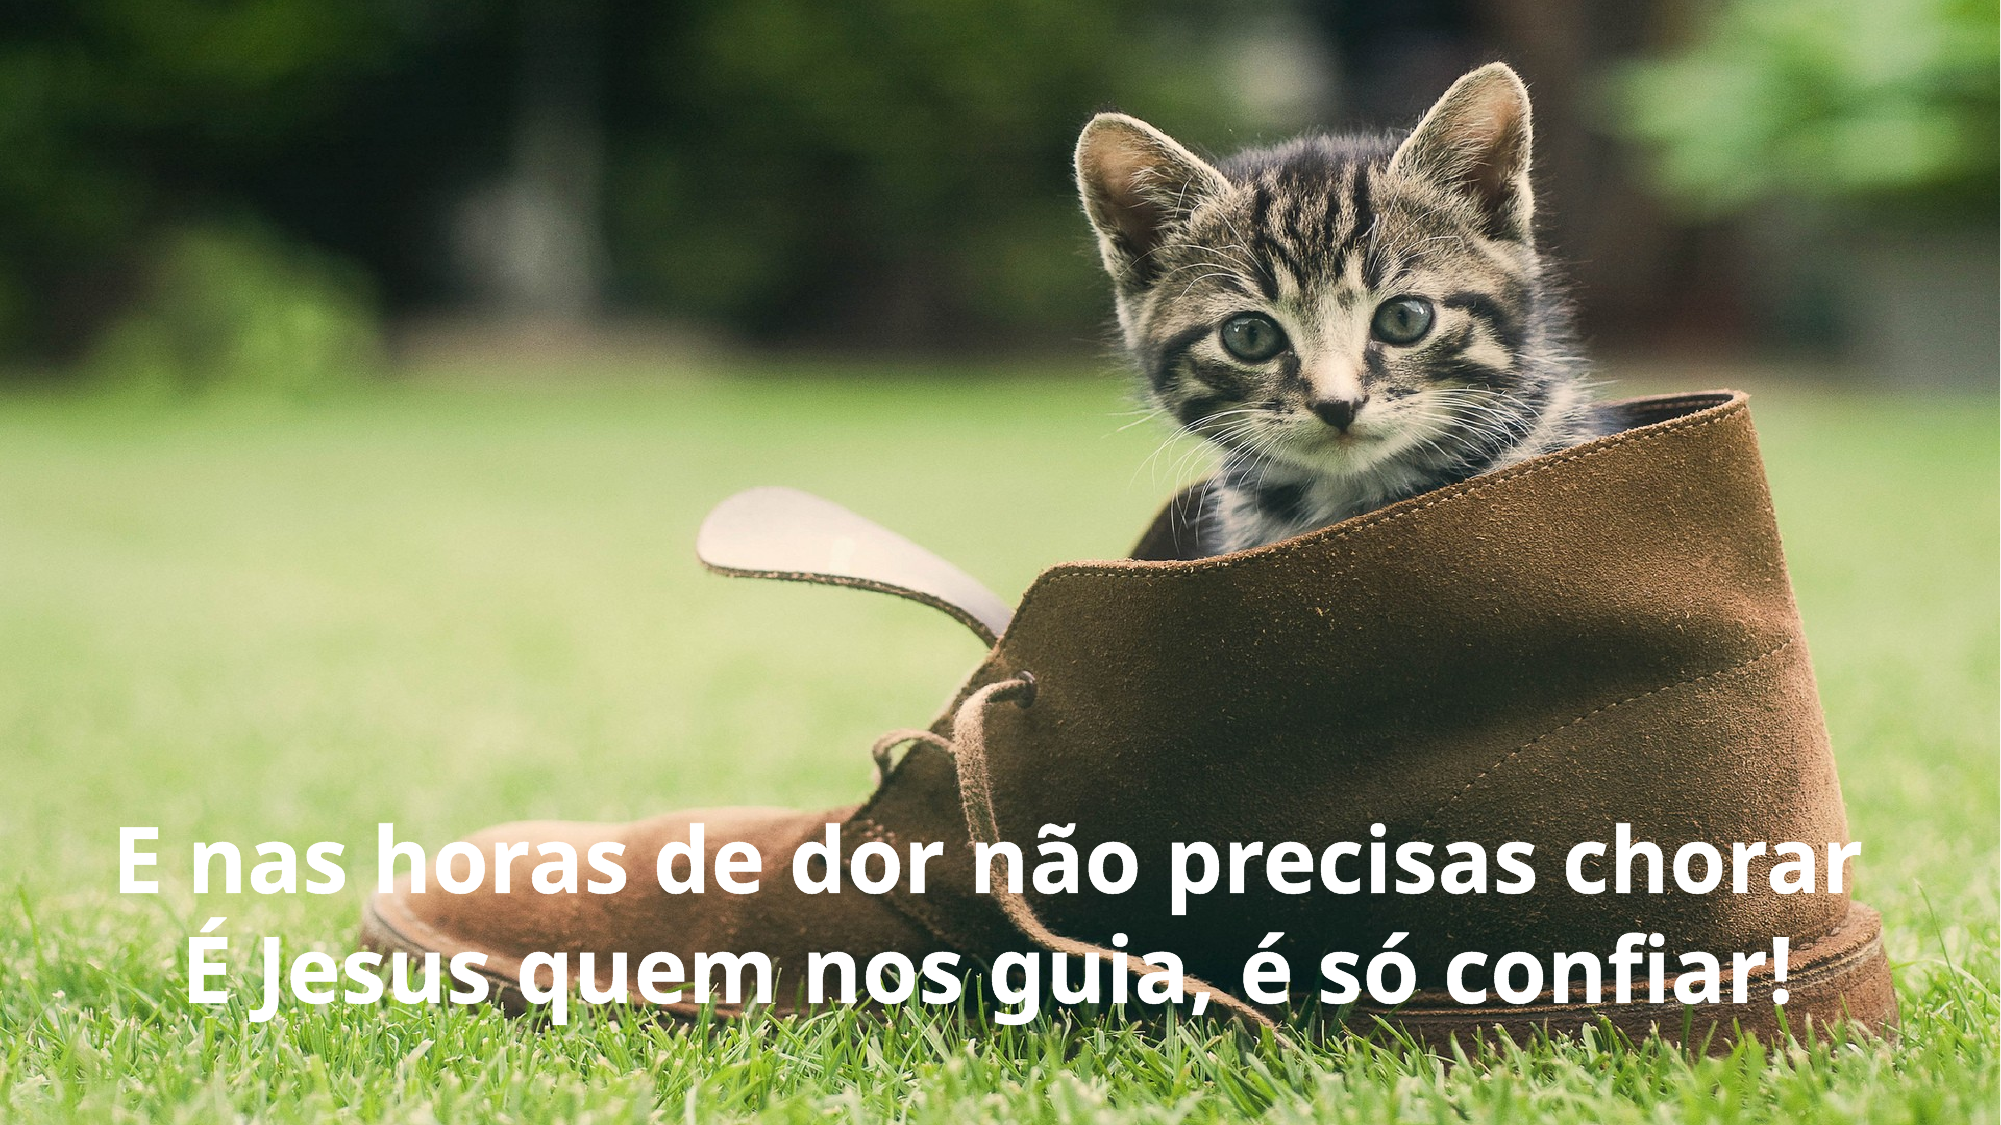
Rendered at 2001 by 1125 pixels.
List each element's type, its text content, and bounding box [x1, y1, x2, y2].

picture [0, 0, 2001, 1125]
text_box E nas horas de dor não precisas chorar É Jesus quem nos guia, é só confiar! [73, 793, 1904, 1029]
